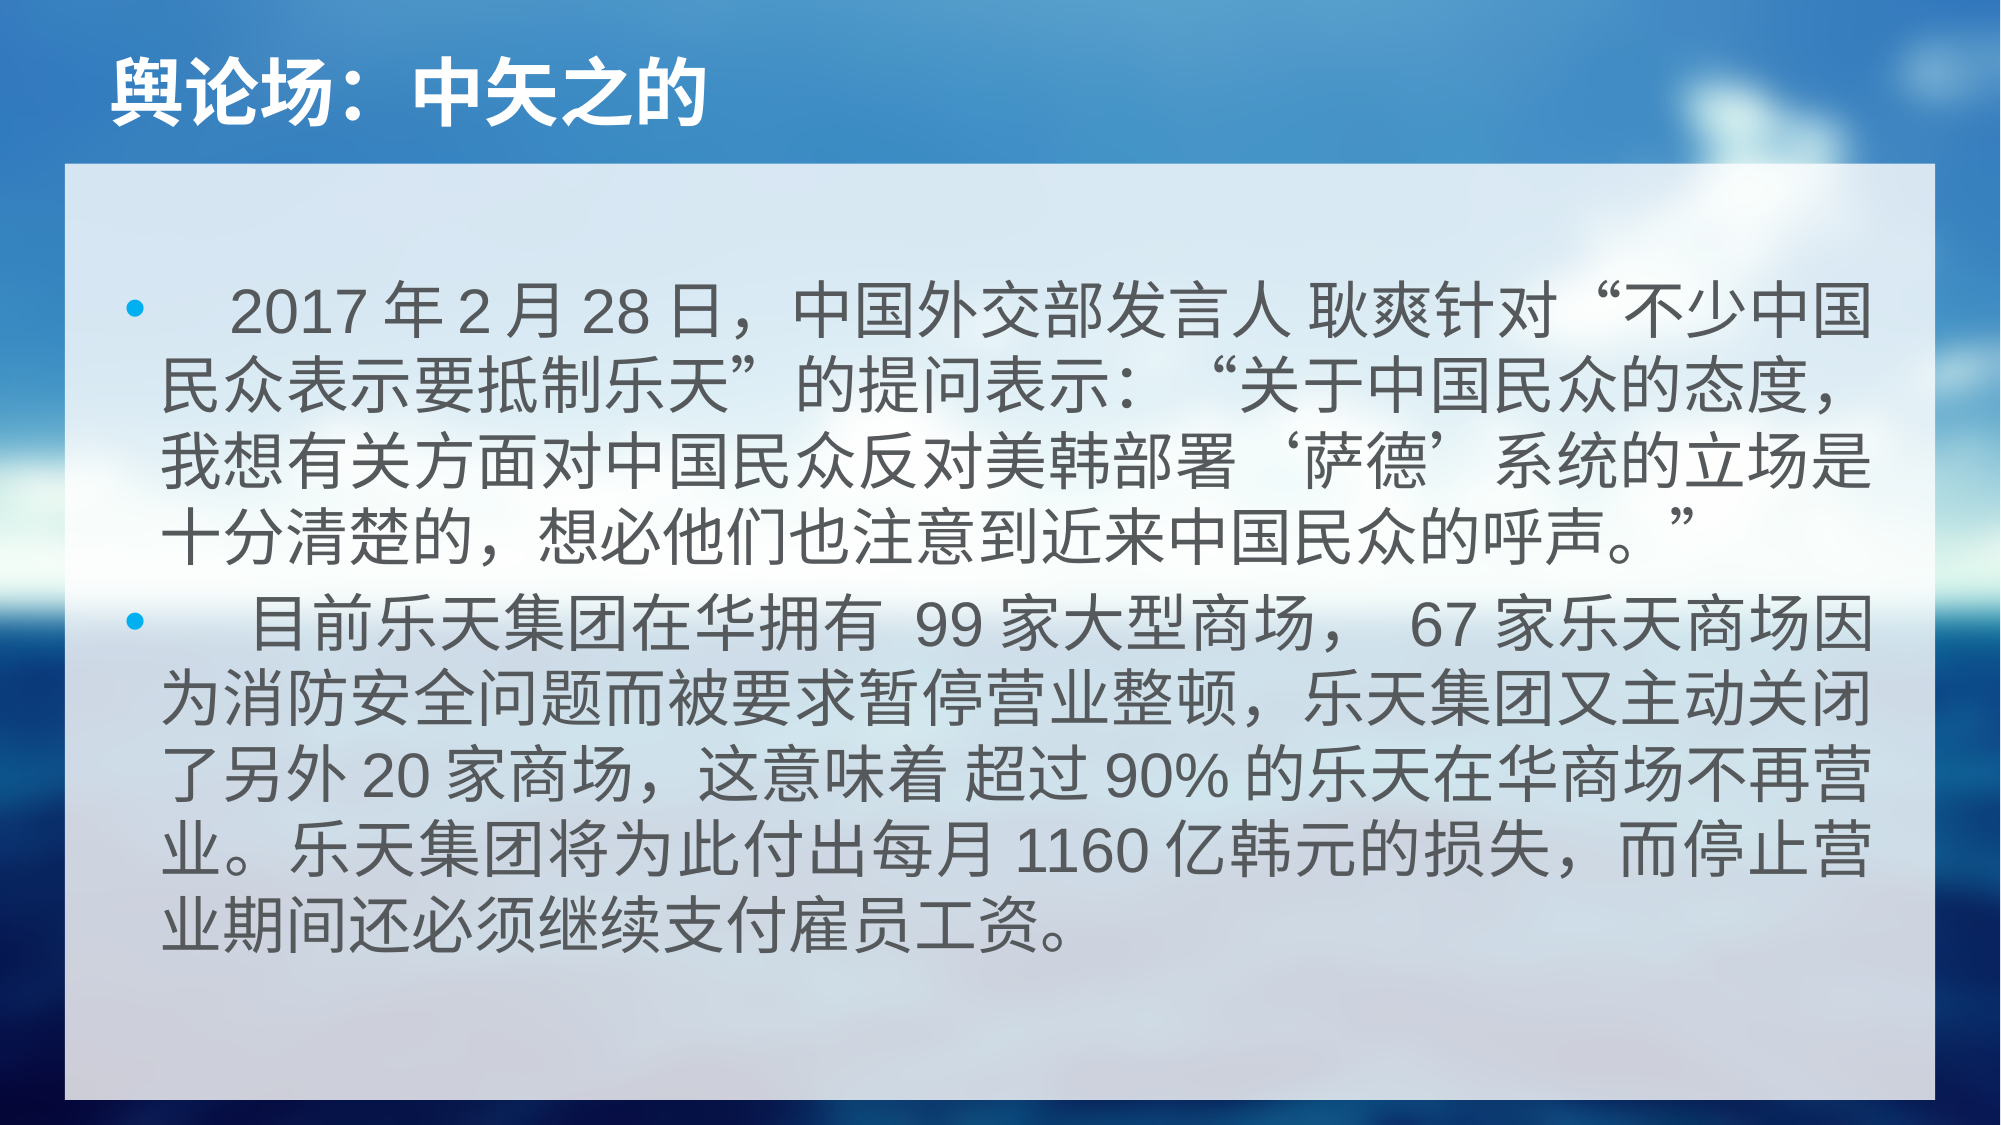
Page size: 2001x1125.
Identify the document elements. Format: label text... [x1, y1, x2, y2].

title 舆论场：中矢之的 [94, 29, 1906, 145]
picture [0, 0, 2001, 1125]
list 2017年2月28日，中国外交部发言人 耿爽针对“不少中国民众表示要抵制乐天”的提问表示：“关于中国民众的态度，我想有关方面对中国民众反对美韩部署‘萨德’系统的立场是十分清楚的，想必他们也注意到近来中国民众的呼声。” 目前乐天集团在华拥有 99家大型商场， 67家乐天商场因为消防安全问题而被要求暂停营业整顿，乐天集团又主动关闭了另外20家商场，这意味着 超过90%的乐天在华商场不再营业。乐天集团将为此付出每月1160亿韩元的损失，而停止营业期间还必须继续支付雇员工资。 [109, 168, 1891, 1003]
